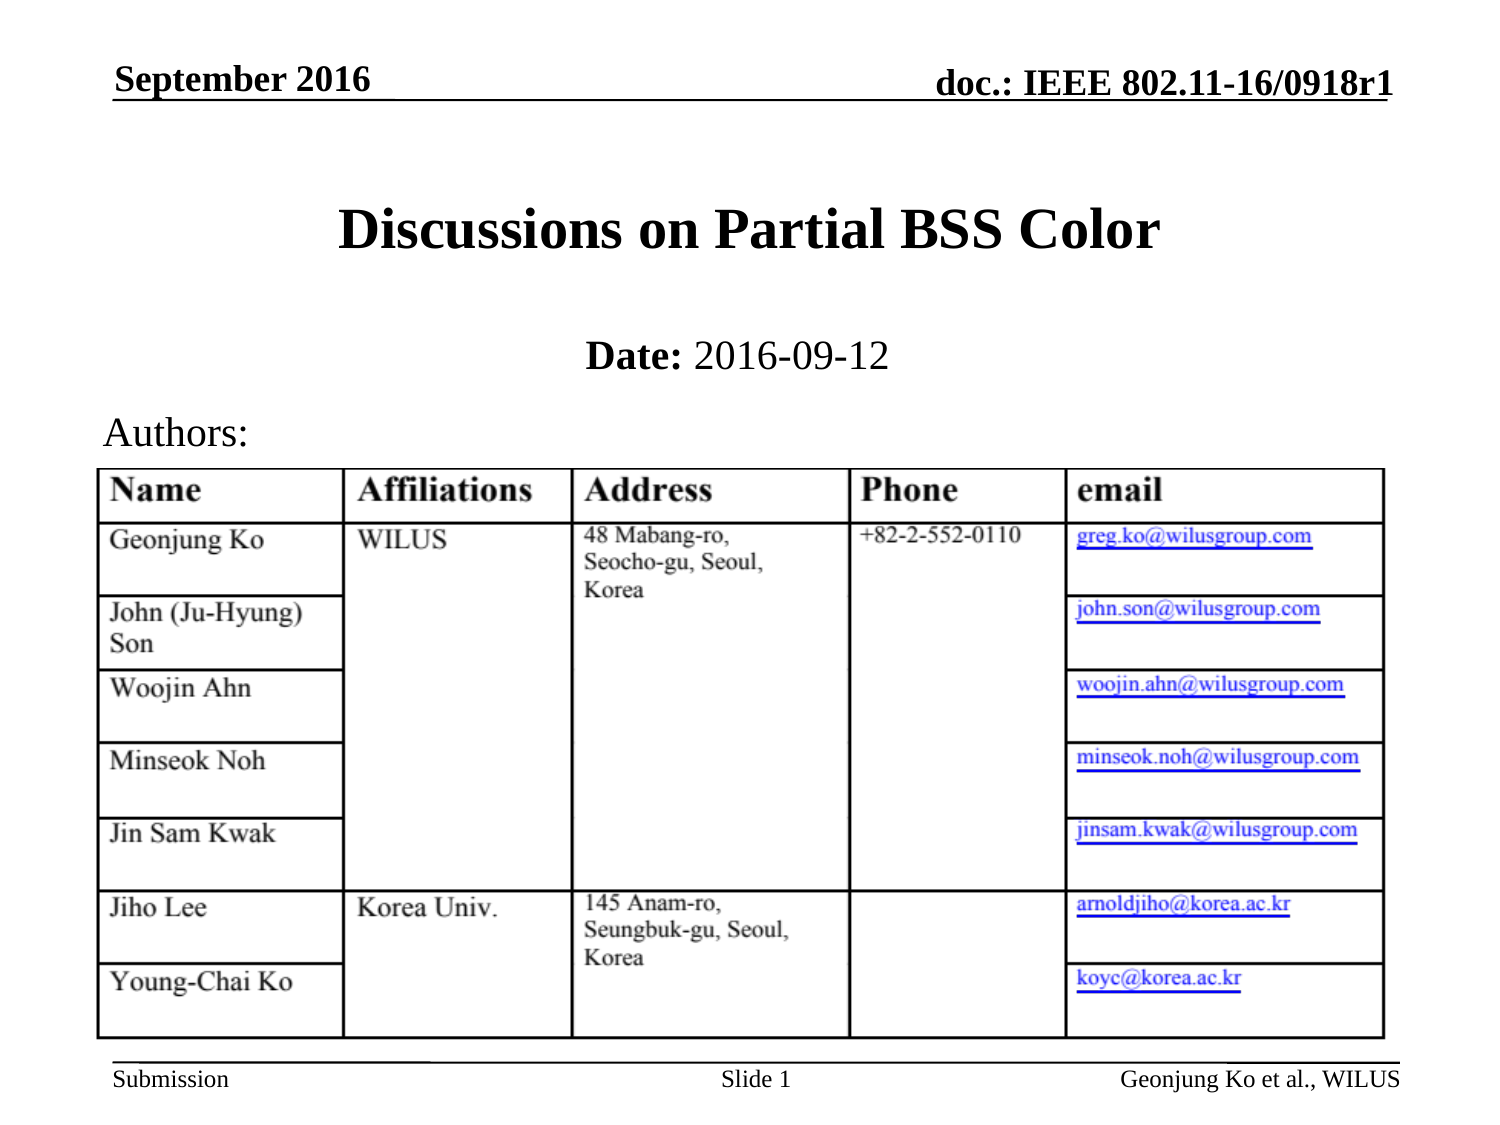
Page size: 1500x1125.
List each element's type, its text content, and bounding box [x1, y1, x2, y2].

list Date: 2016-09-12 [100, 319, 1376, 386]
footer Geonjung Ko et al., WILUS [902, 1082, 1402, 1093]
text_box Authors: [87, 397, 325, 460]
title Discussions on Partial BSS Color [112, 136, 1388, 313]
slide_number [114, 54, 493, 100]
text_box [82, 467, 1412, 1075]
slide_number Slide 1 [712, 1082, 800, 1123]
